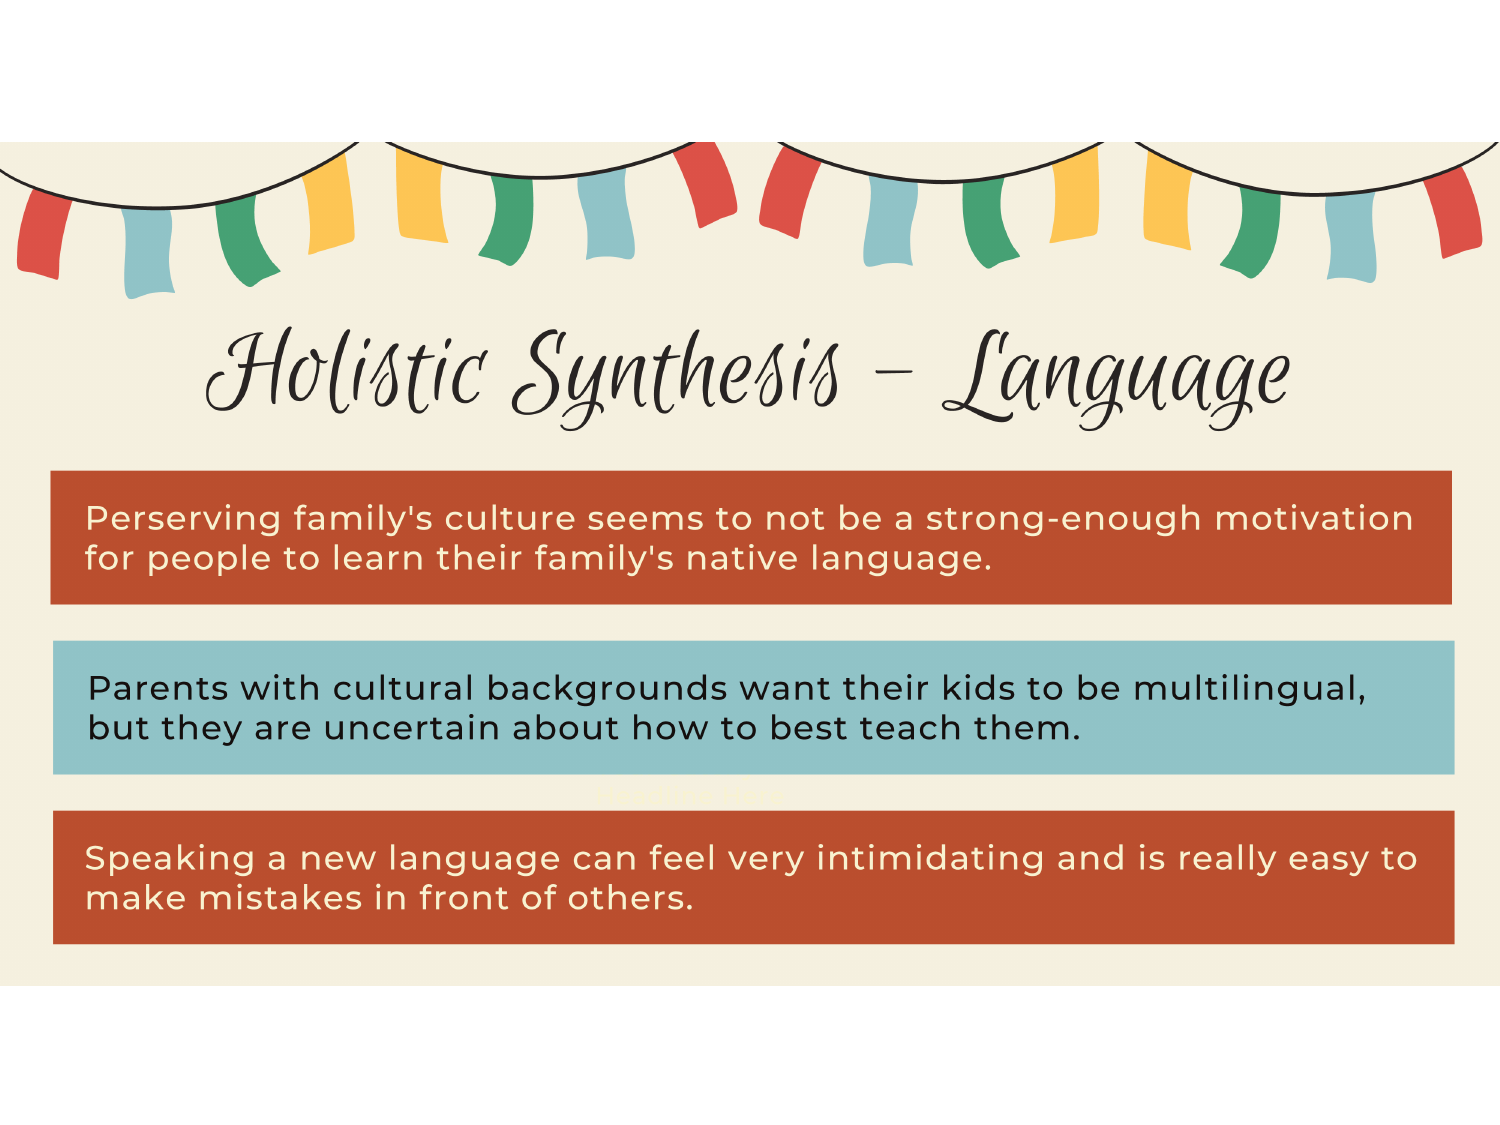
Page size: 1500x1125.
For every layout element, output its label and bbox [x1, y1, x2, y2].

picture [0, 141, 1500, 987]
